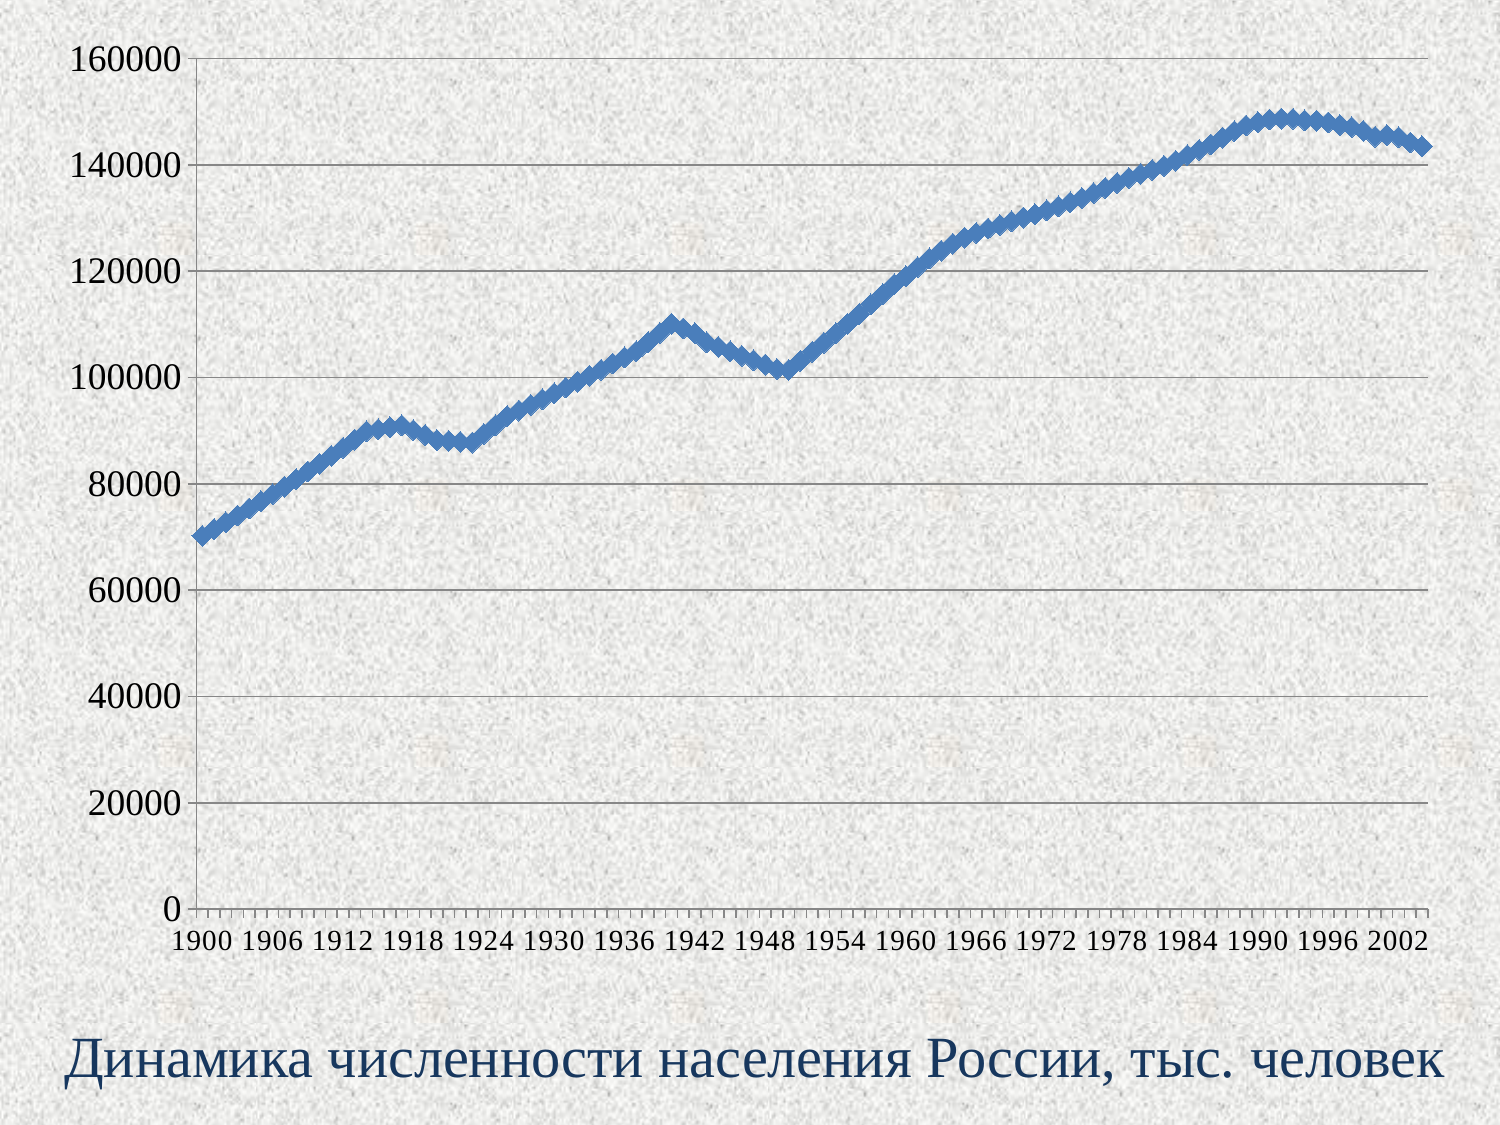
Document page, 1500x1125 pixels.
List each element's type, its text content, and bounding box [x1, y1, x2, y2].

chart [41, 18, 1459, 977]
text_box Динамика численности населения России, тыс. человек [49, 1011, 1461, 1097]
picture [0, 0, 1500, 1125]
